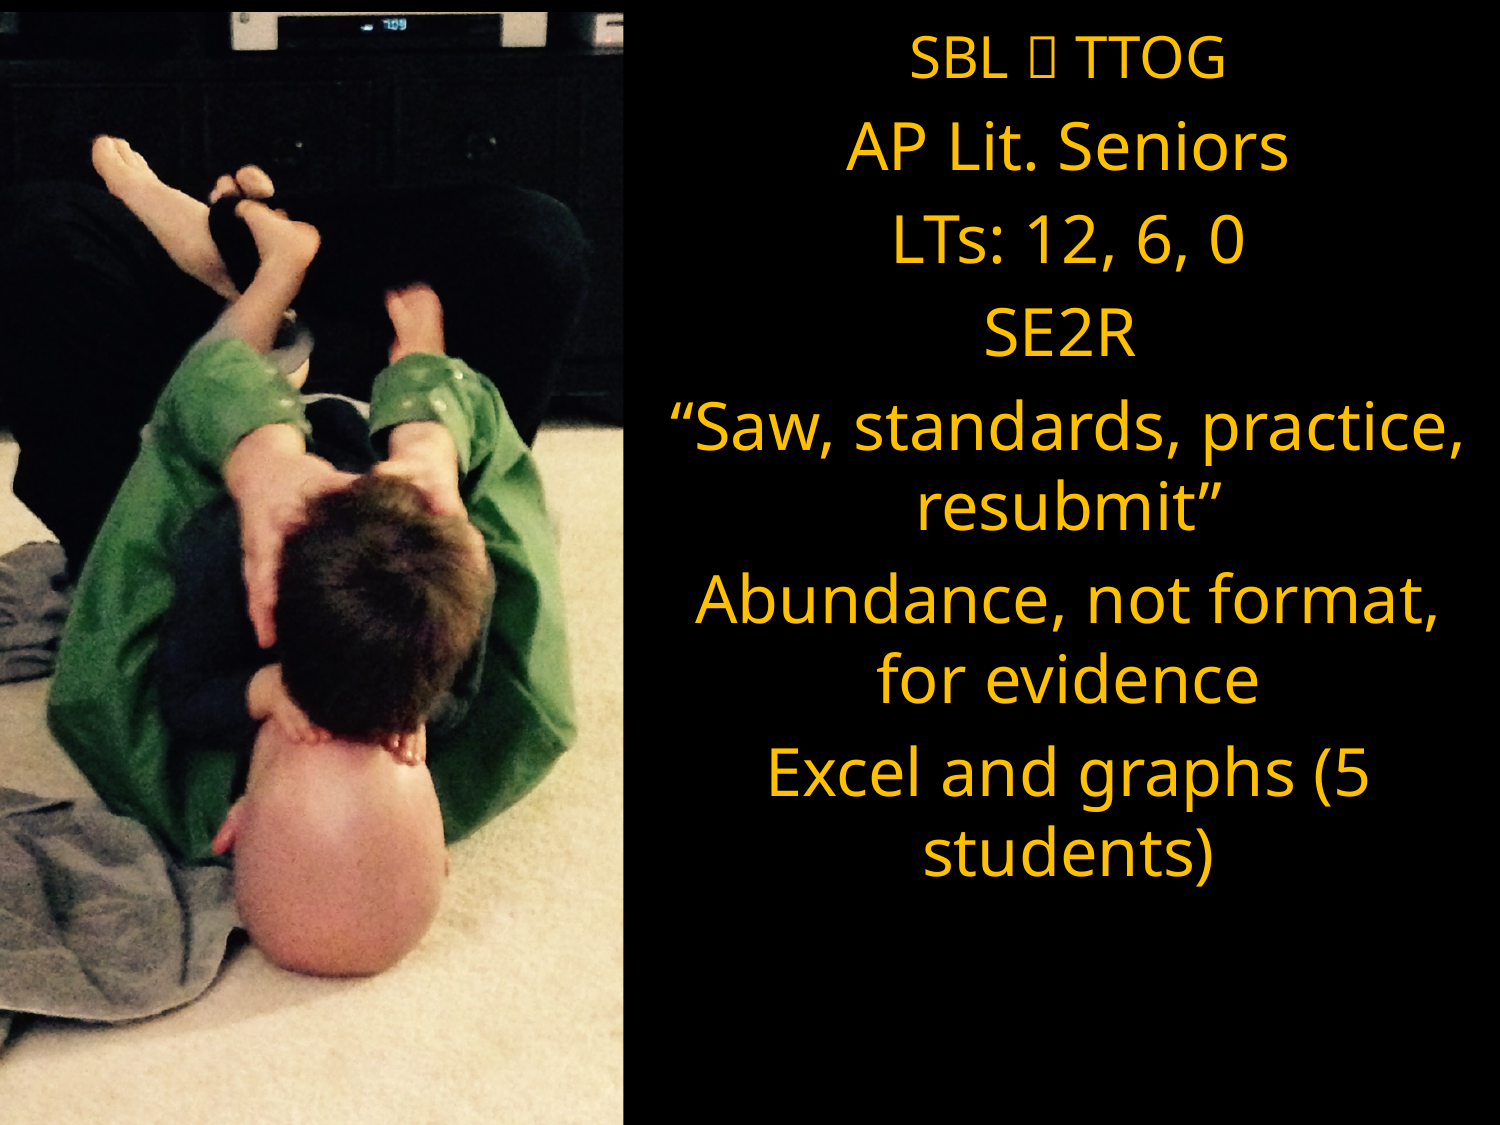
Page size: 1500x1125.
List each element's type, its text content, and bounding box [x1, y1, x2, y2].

picture [0, 12, 624, 1125]
subtitle SBL  TTOG AP Lit. Seniors LTs: 12, 6, 0 SE2R “Saw, standards, practice, resubmit” Abundance, not format, for evidence Excel and graphs (5 students) [637, 12, 1500, 1125]
